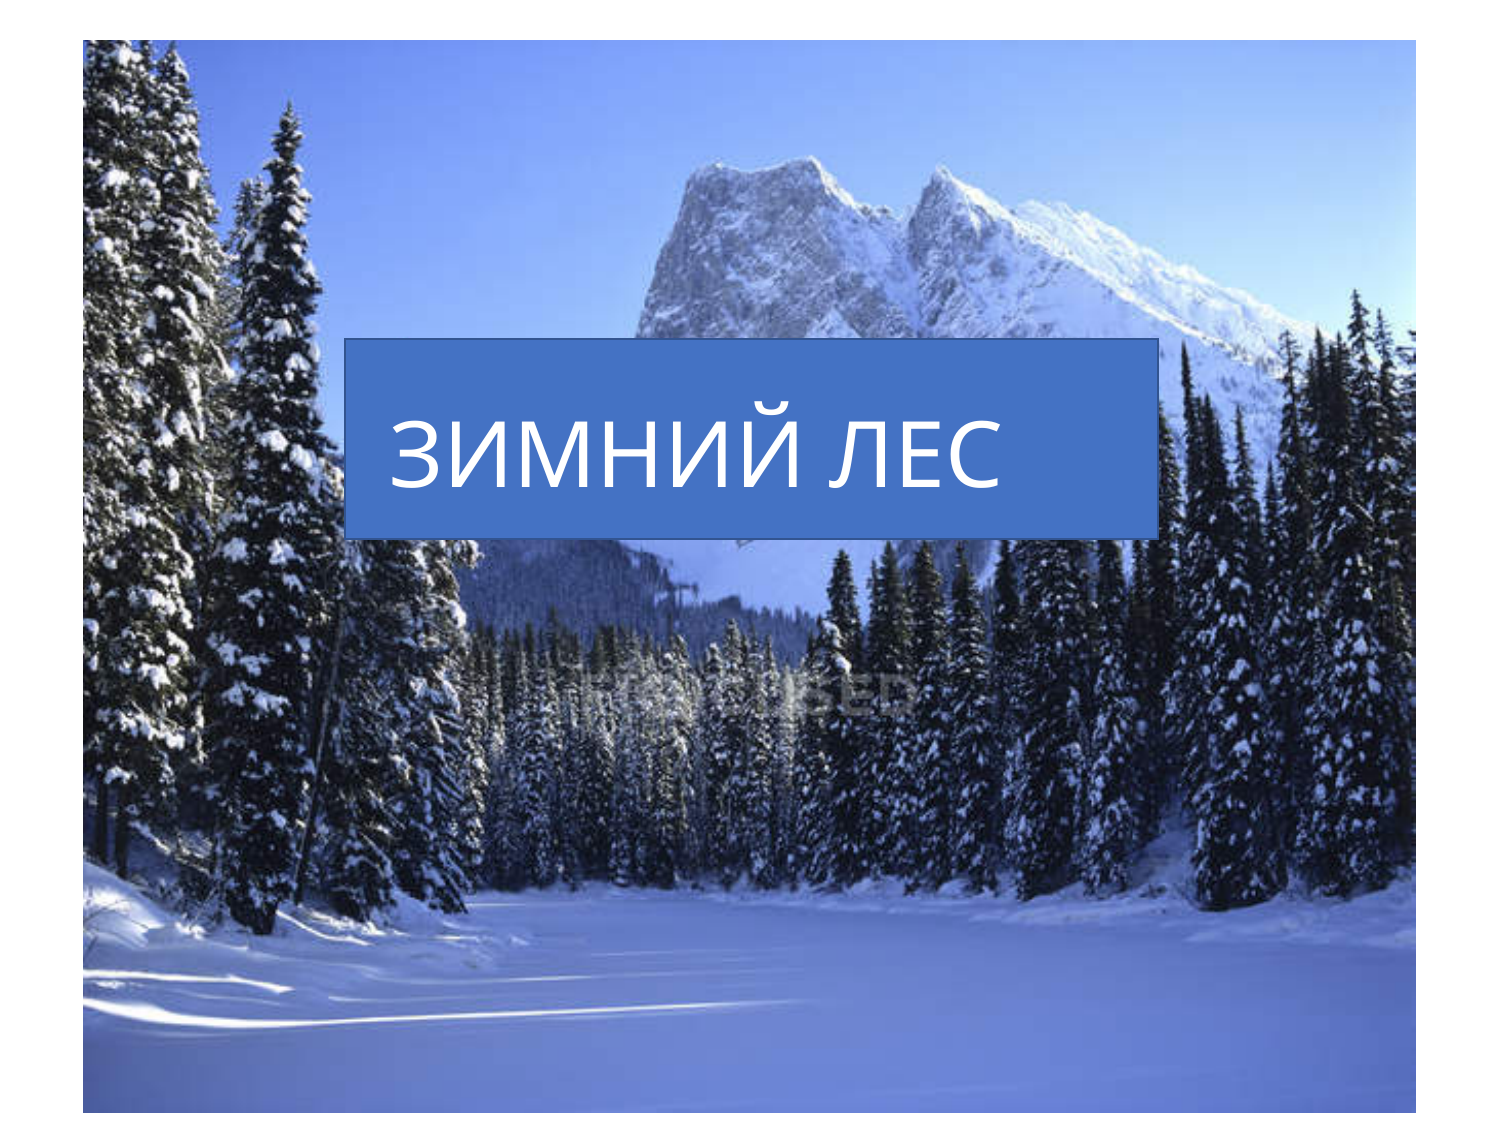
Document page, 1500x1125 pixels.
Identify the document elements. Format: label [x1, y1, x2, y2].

picture [83, 40, 1416, 1113]
